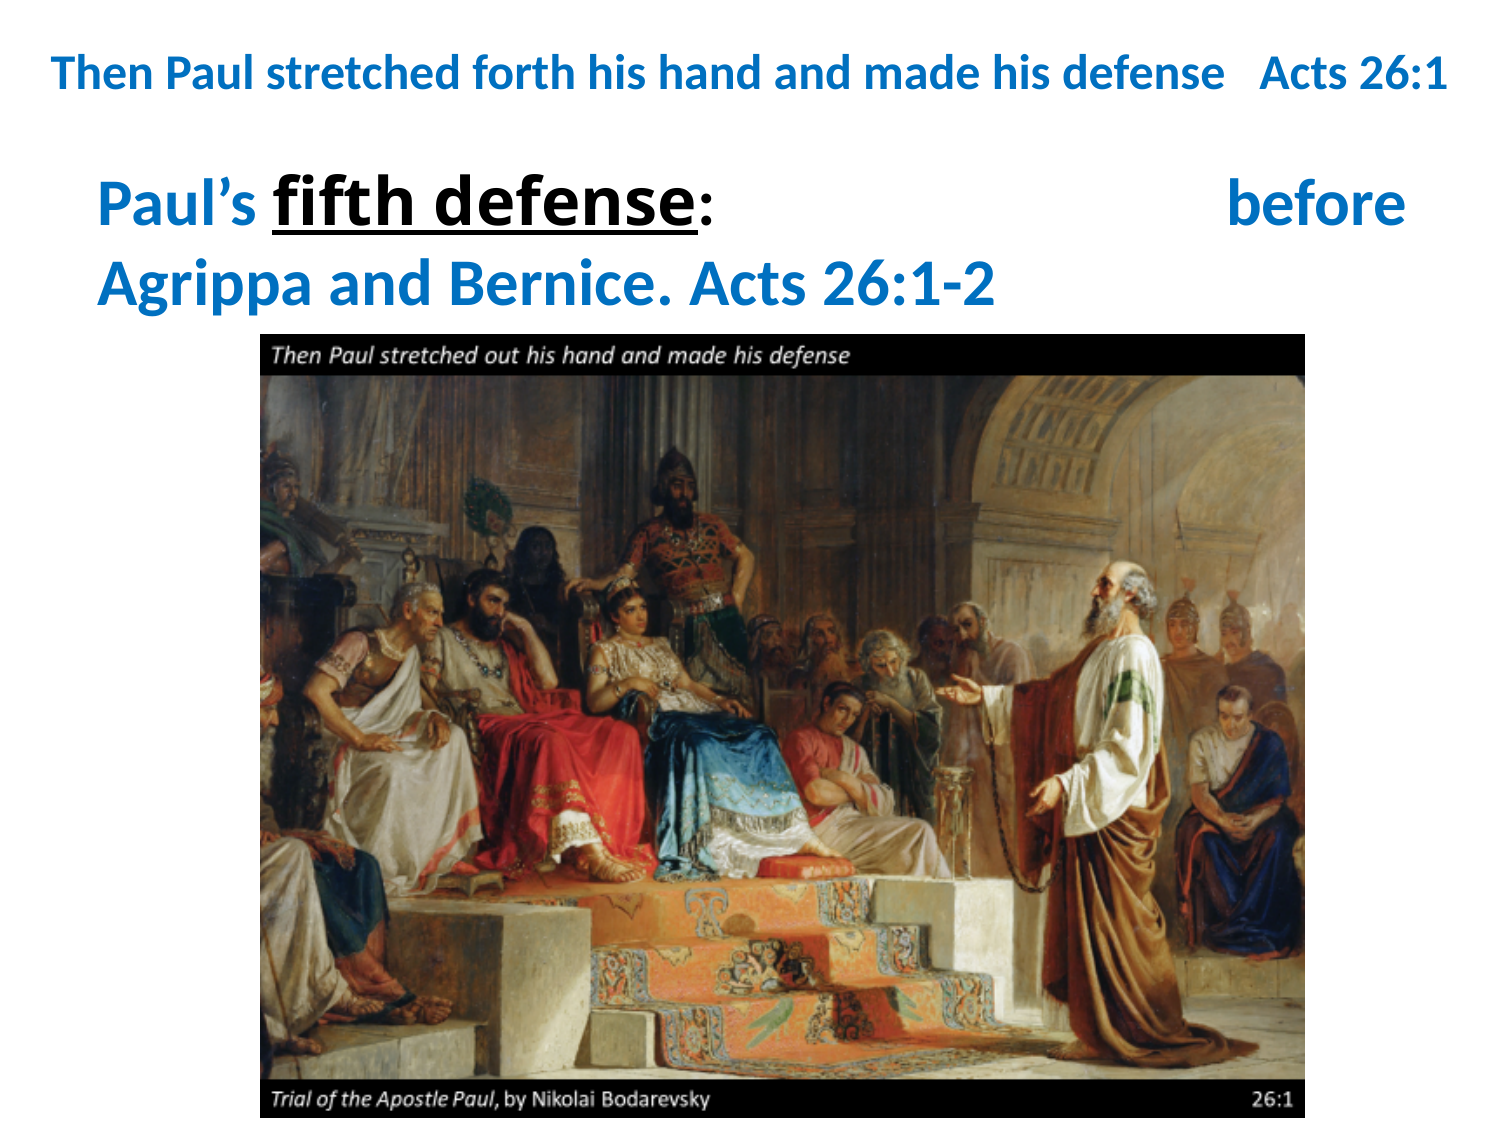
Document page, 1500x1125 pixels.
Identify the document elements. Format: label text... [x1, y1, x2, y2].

picture [260, 334, 1305, 1118]
text_box Then Paul stretched forth his hand and made his defense Acts 26:1 [0, 32, 1500, 108]
text_box Paul’s fifth defense: before Agrippa and Bernice. Acts 26:1-2 [82, 151, 1449, 326]
